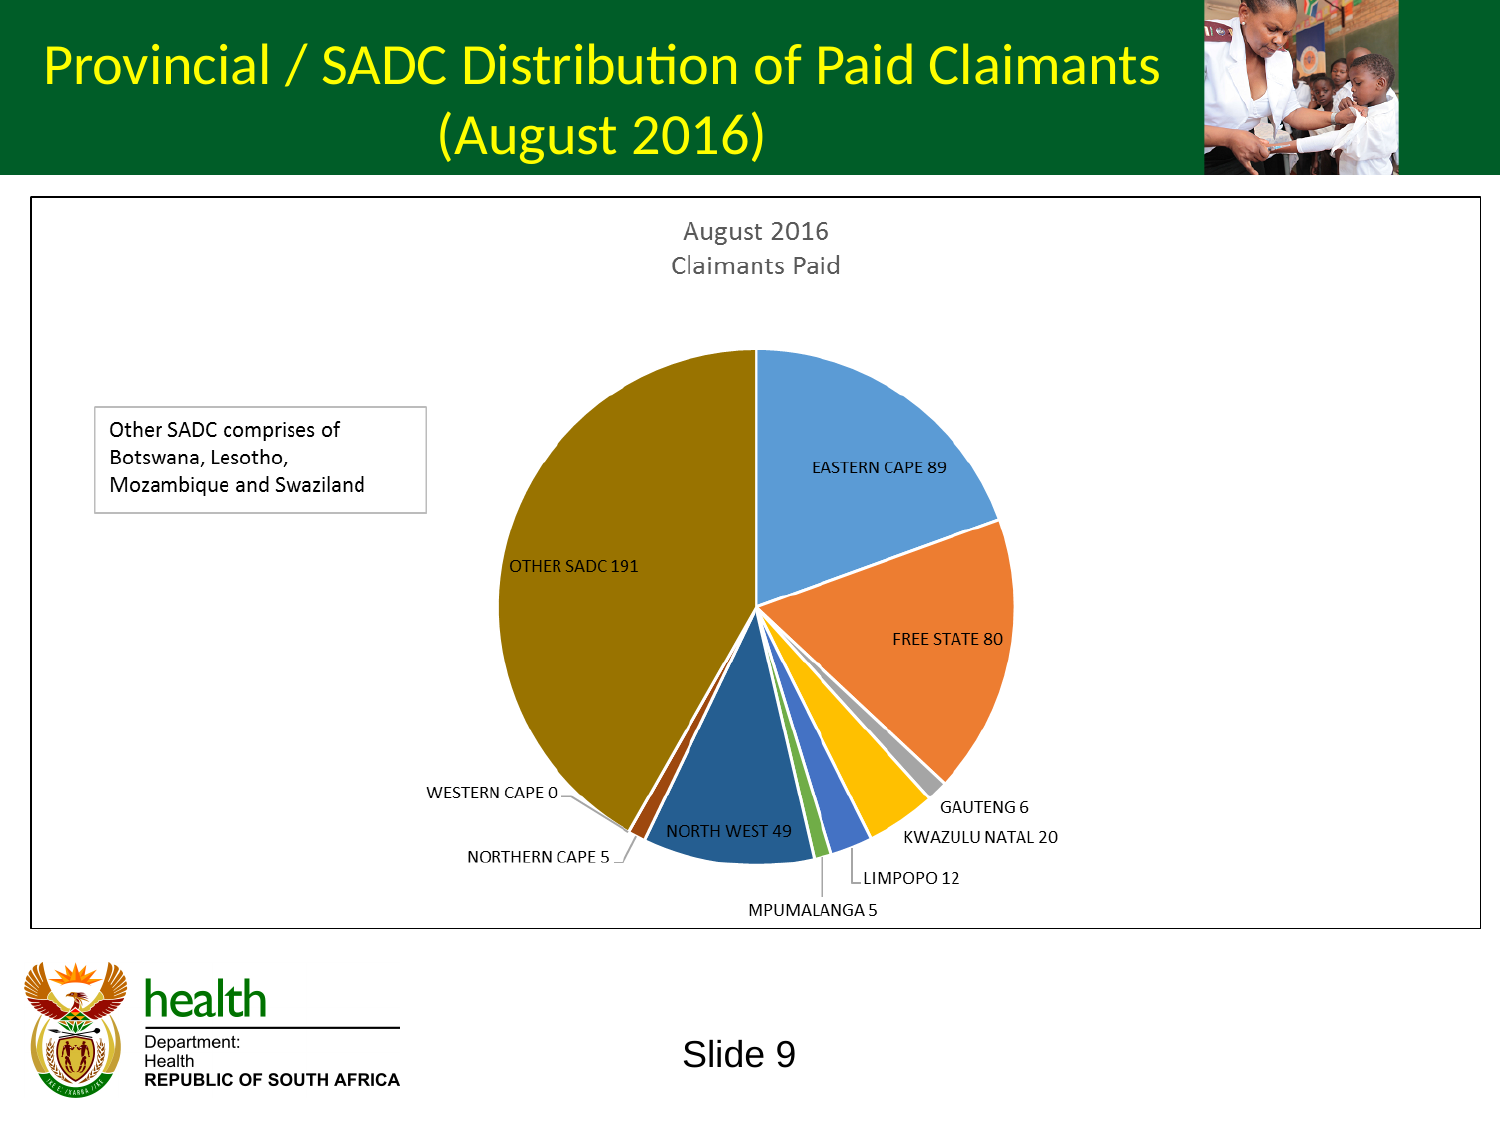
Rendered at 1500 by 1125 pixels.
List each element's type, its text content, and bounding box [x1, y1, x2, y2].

text_box Provincial / SADC Distribution of Paid Claimants (August 2016) [2, 19, 1202, 161]
picture [29, 196, 1481, 929]
picture [1204, 0, 1399, 175]
picture [24, 962, 400, 1098]
